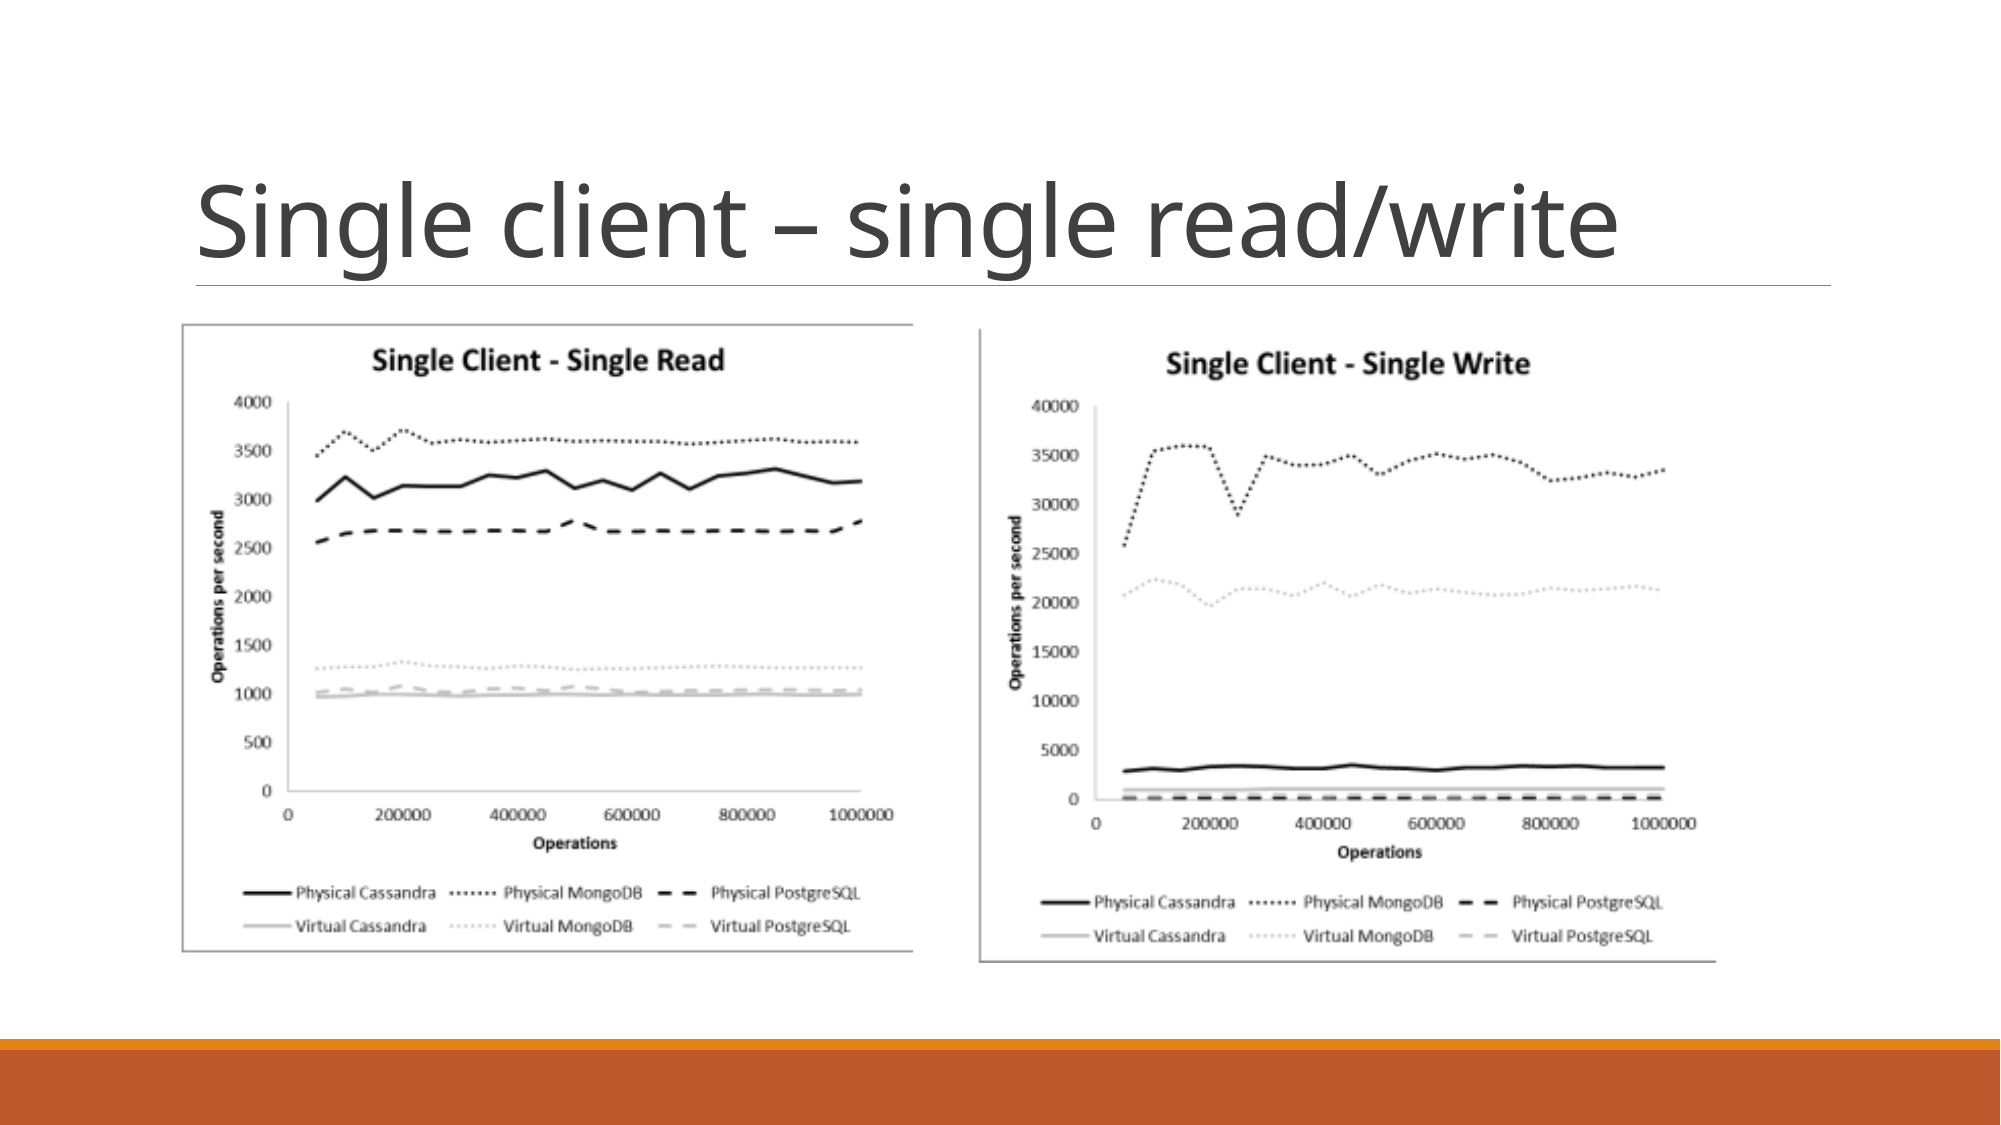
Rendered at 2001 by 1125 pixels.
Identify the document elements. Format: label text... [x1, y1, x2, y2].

picture [956, 313, 1731, 964]
picture [169, 302, 938, 964]
title Single client – single read/write [180, 47, 1830, 285]
